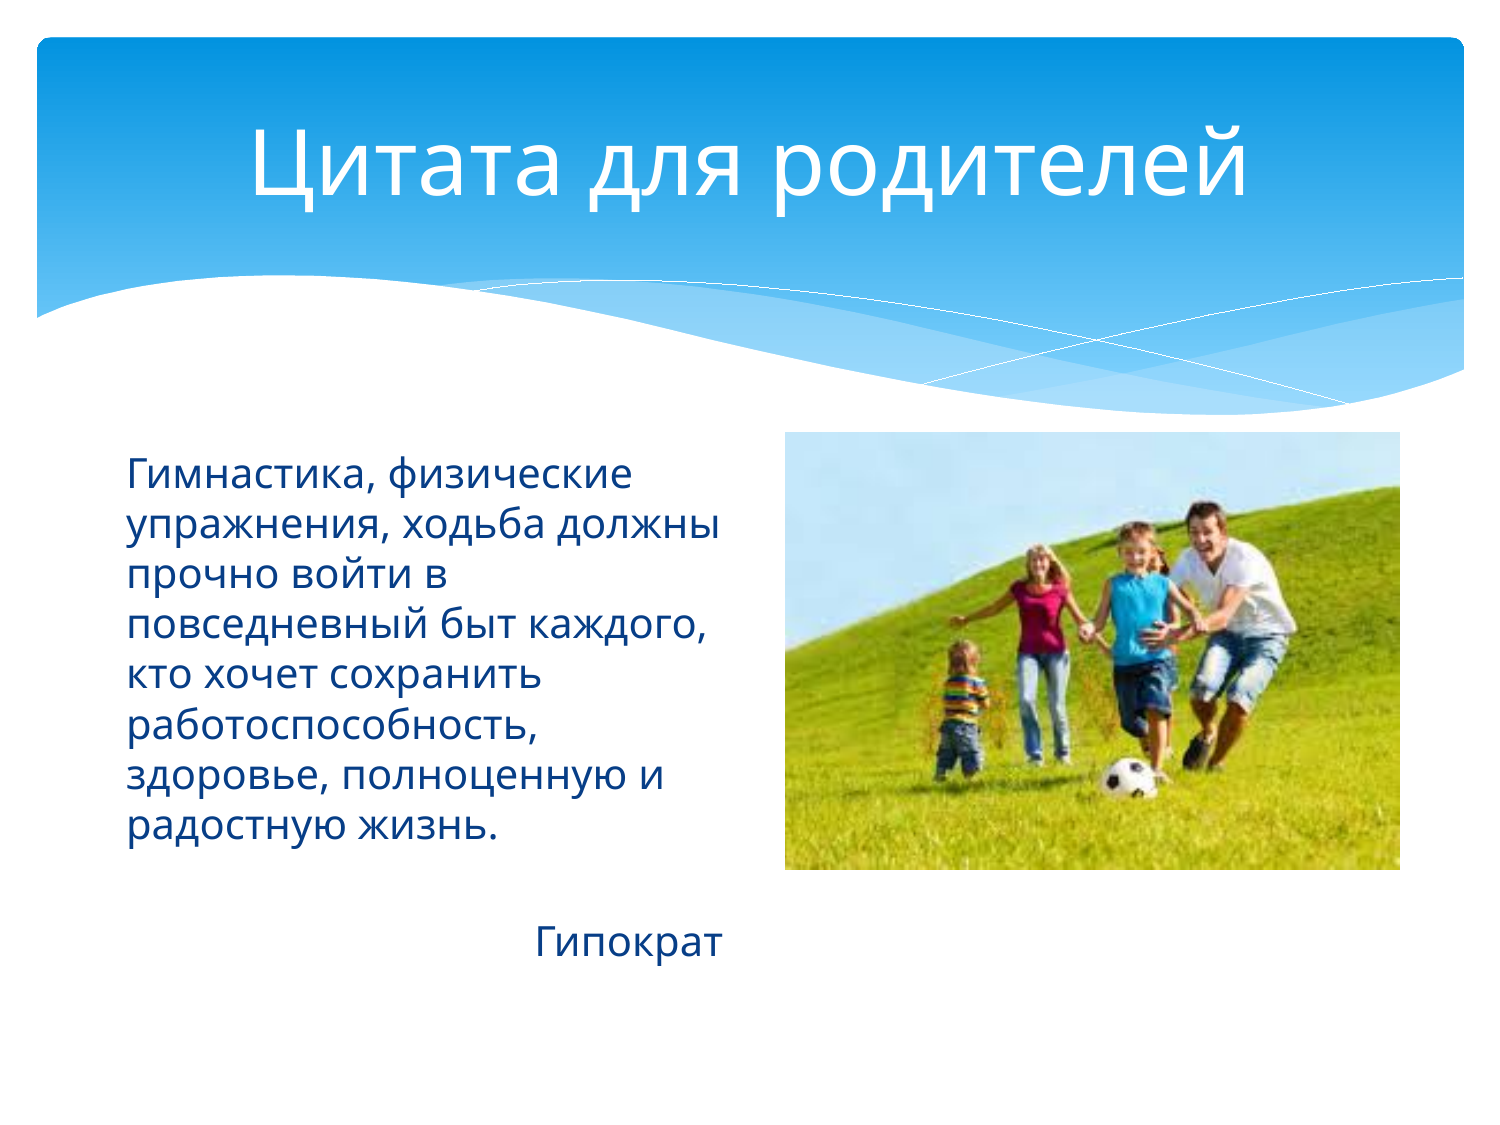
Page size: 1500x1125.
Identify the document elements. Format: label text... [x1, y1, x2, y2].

list Гимнастика, физические упражнения, ходьба должны прочно войти в повседневный быт каждого, кто хочет сохранить работоспособность, здоровье, полноценную и радостную жизнь. Гипократ [111, 439, 738, 1005]
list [785, 432, 1400, 870]
title Цитата для родителей [75, 55, 1425, 261]
